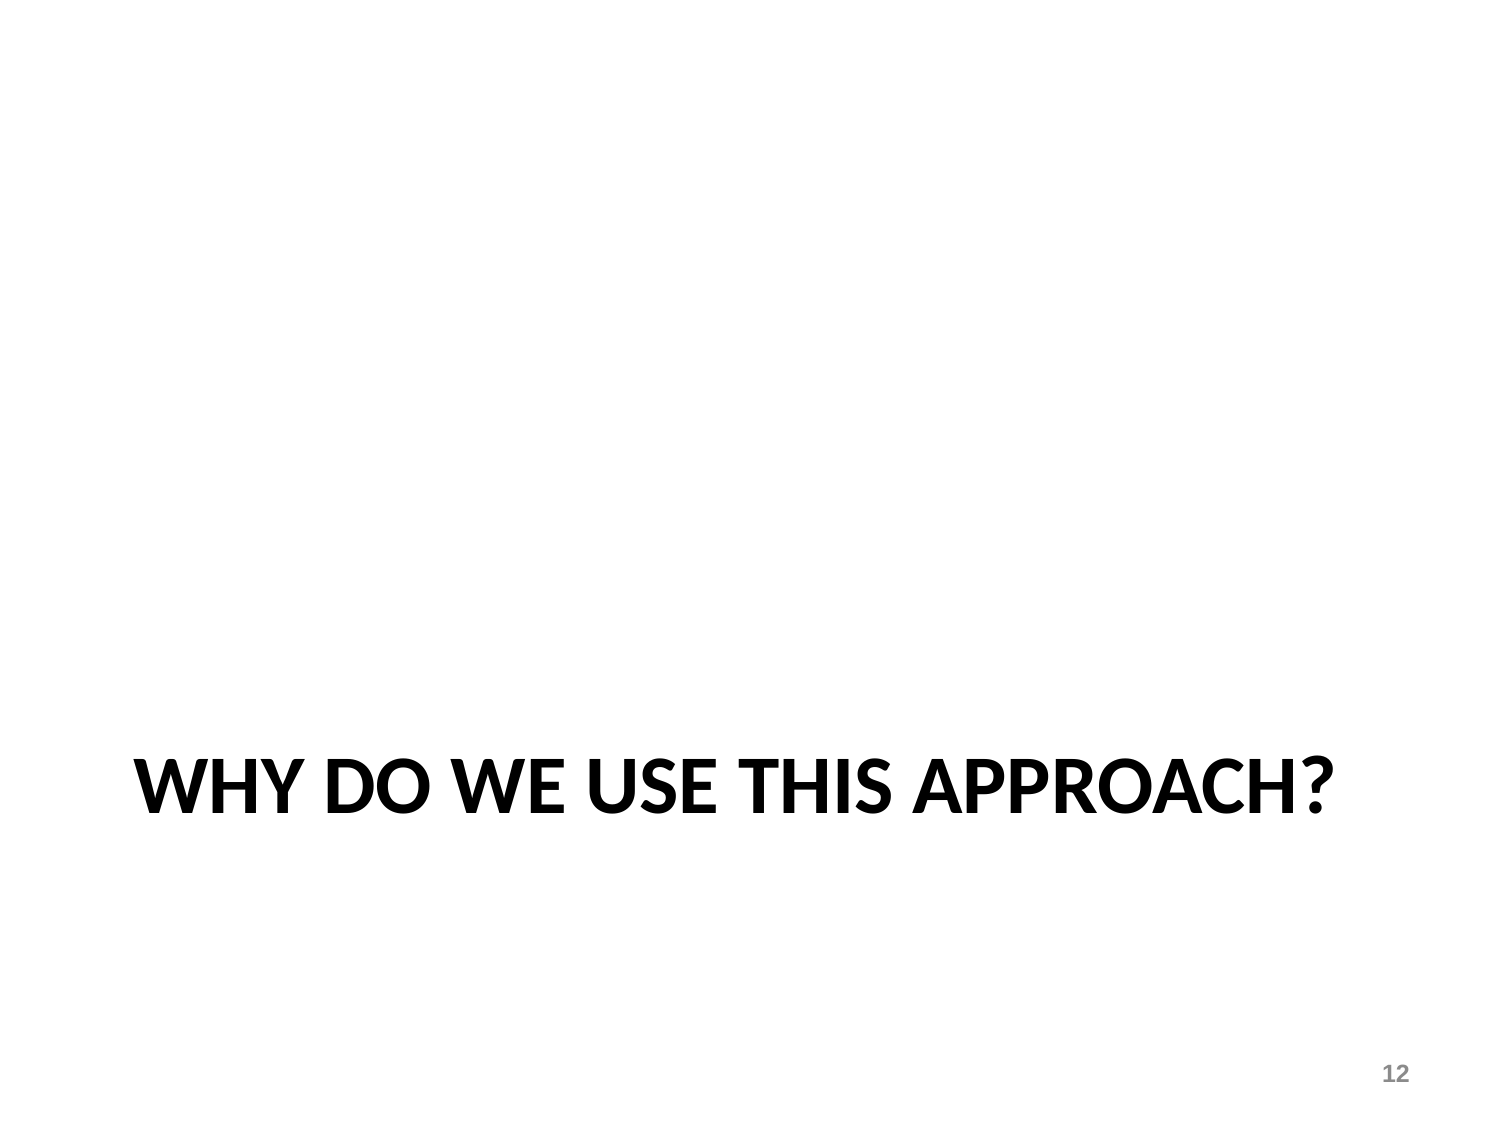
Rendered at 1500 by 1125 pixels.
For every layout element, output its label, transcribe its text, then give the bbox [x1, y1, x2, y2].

title WHY Do We USE this approach? [118, 722, 1394, 947]
slide_number 12 [1074, 1042, 1425, 1103]
